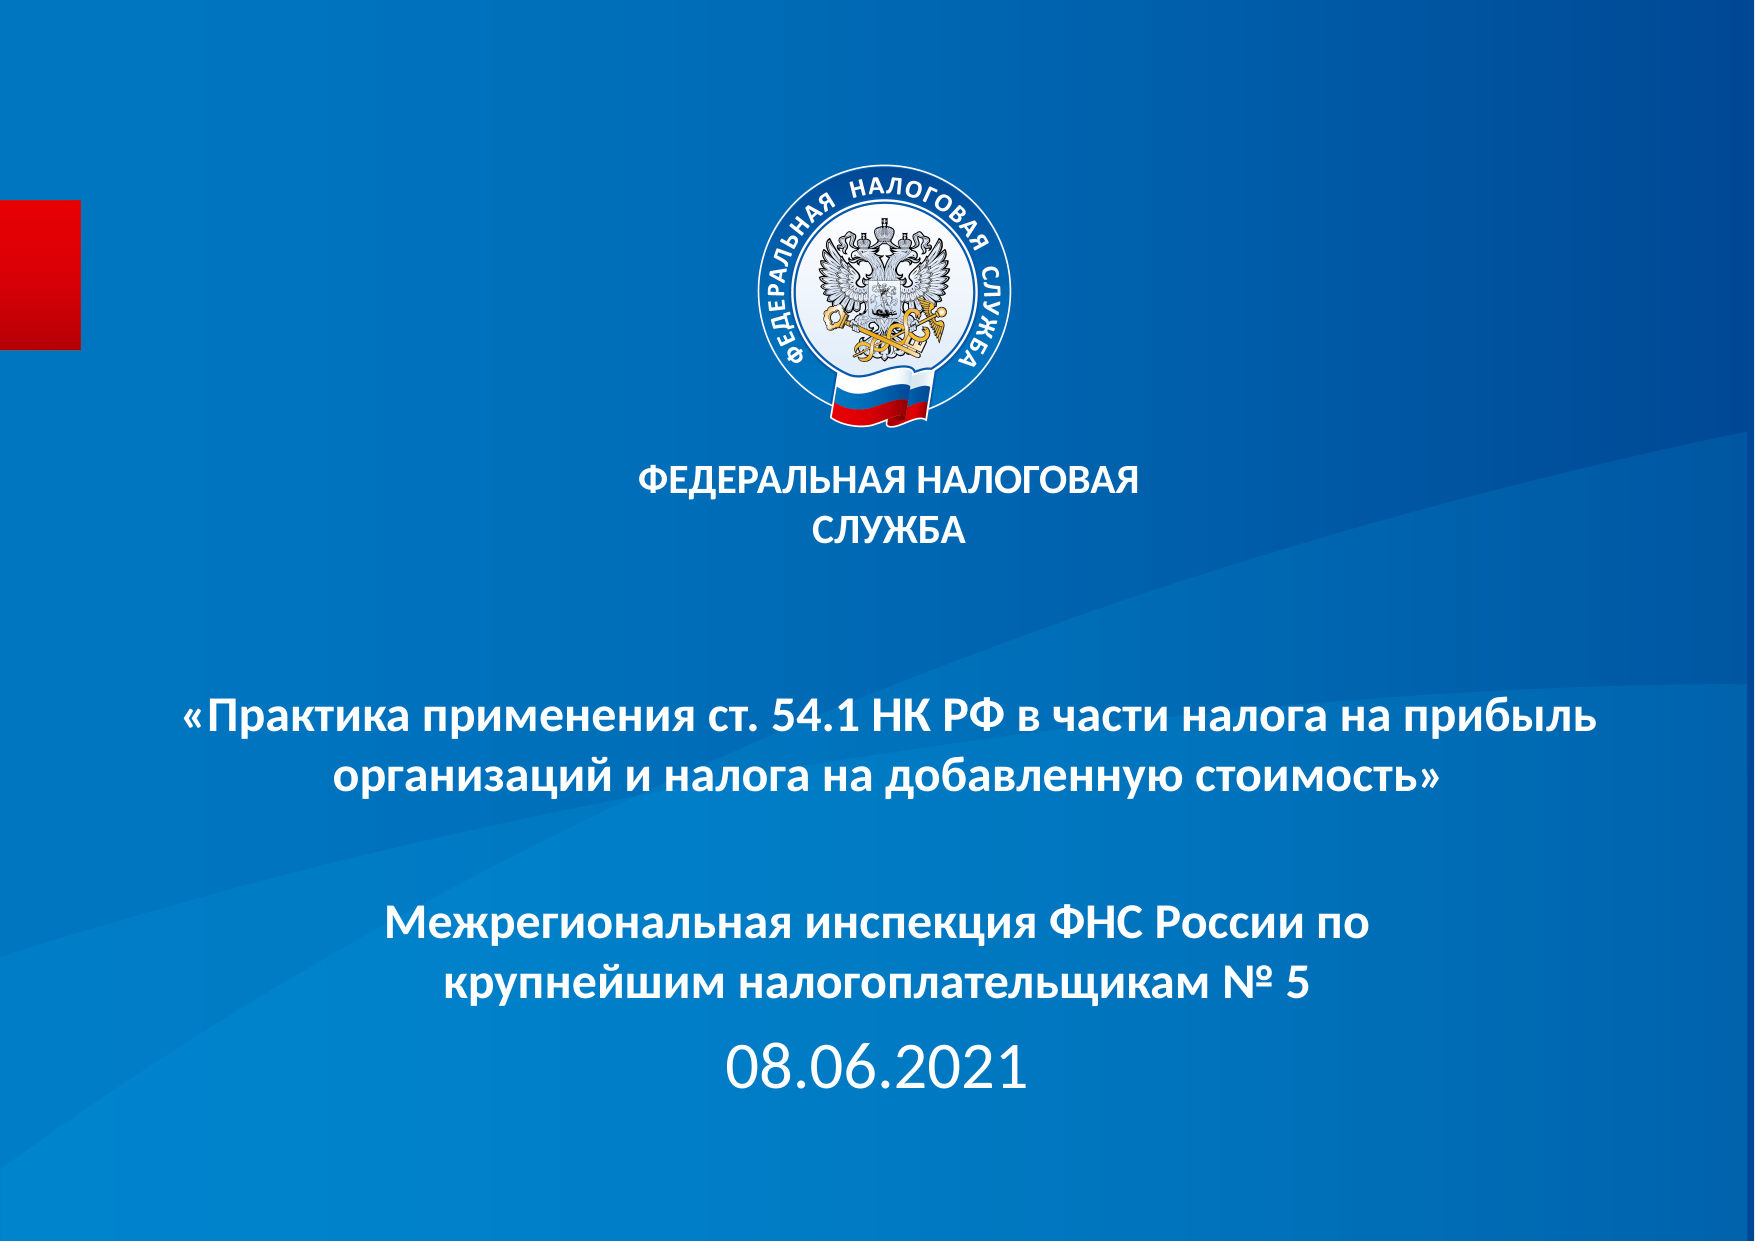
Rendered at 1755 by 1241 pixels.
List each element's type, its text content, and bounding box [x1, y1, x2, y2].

title «Практика применения ст. 54.1 НК РФ в части налога на прибыль организаций и налога на добавленную стоимость» [109, 608, 1669, 875]
text_box ФЕДЕРАЛЬНАЯ НАЛОГОВАЯ СЛУЖБА [546, 419, 1232, 585]
picture [0, 0, 1755, 1241]
subtitle Межрегиональная инспекция ФНС России по крупнейшим налогоплательщикам № 5 08.06.2021 [263, 880, 1492, 1197]
